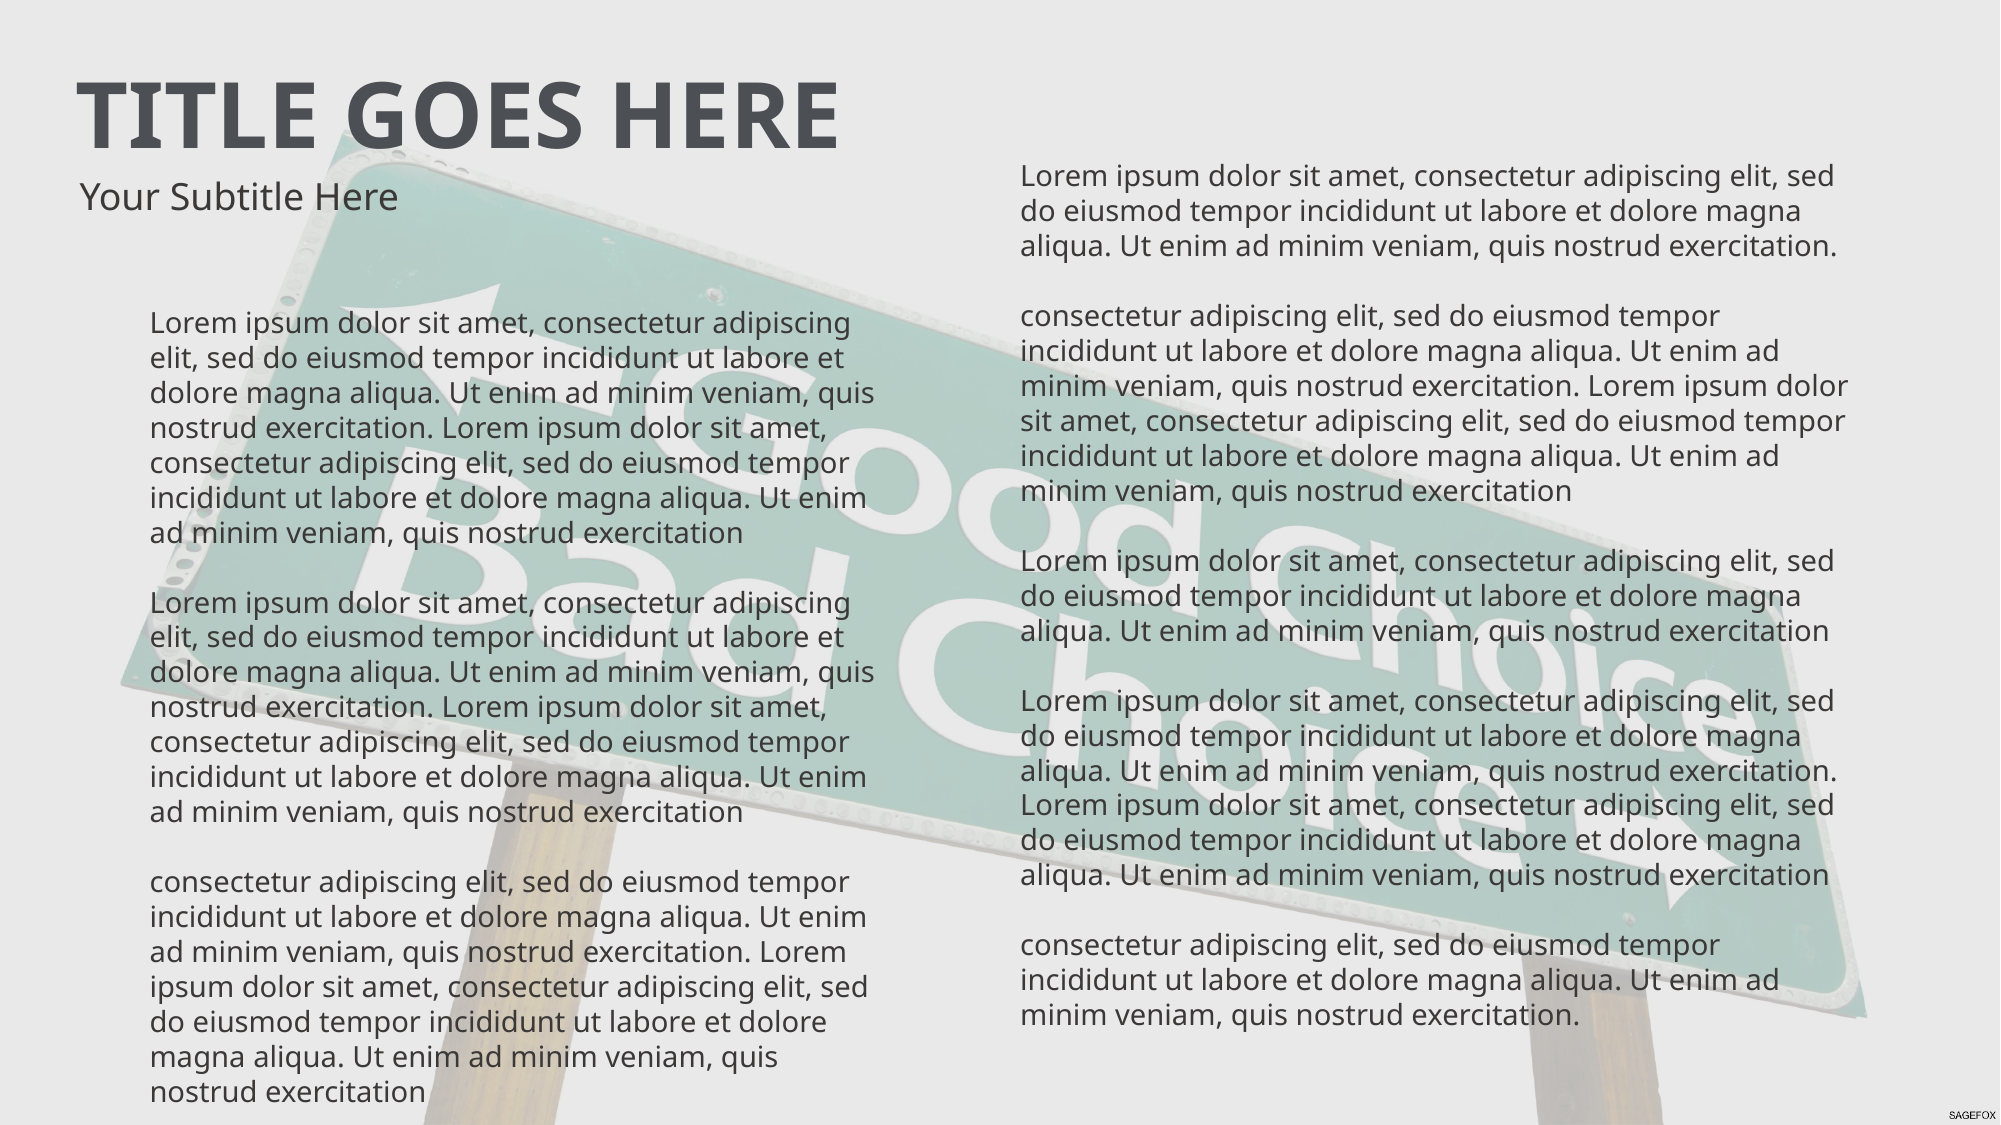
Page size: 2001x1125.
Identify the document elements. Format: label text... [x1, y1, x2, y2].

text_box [60, 49, 1020, 227]
text_box Lorem ipsum dolor sit amet, consectetur adipiscing elit, sed do eiusmod tempor incididunt ut labore et dolore magna aliqua. Ut enim ad minim veniam, quis nostrud exercitation. consectetur adipiscing elit, sed do eiusmod tempor incididunt ut labore et dolore magna aliqua. Ut enim ad minim veniam, quis nostrud exercitation. Lorem ipsum dolor sit amet, consectetur adipiscing elit, sed do eiusmod tempor incididunt ut labore et dolore magna aliqua. Ut enim ad minim veniam, quis nostrud exercitation Lorem ipsum dolor sit amet, consectetur adipiscing elit, sed do eiusmod tempor incididunt ut labore et dolore magna aliqua. Ut enim ad minim veniam, quis nostrud exercitation Lorem ipsum dolor sit amet, consectetur adipiscing elit, sed do eiusmod tempor incididunt ut labore et dolore magna aliqua. Ut enim ad minim veniam, quis nostrud exercitation. Lorem ipsum dolor sit amet, consectetur adipiscing elit, sed do eiusmod tempor incididunt ut labore et dolore magna aliqua. Ut enim ad minim veniam, quis nostrud exercitation consectetur adipiscing elit, sed do eiusmod tempor incididunt ut labore et dolore magna aliqua. Ut enim ad minim veniam, quis nostrud exercitation. [1005, 150, 1876, 1039]
picture [1925, 0, 2001, 1125]
text_box Lorem ipsum dolor sit amet, consectetur adipiscing elit, sed do eiusmod tempor incididunt ut labore et dolore magna aliqua. Ut enim ad minim veniam, quis nostrud exercitation. Lorem ipsum dolor sit amet, consectetur adipiscing elit, sed do eiusmod tempor incididunt ut labore et dolore magna aliqua. Ut enim ad minim veniam, quis nostrud exercitation Lorem ipsum dolor sit amet, consectetur adipiscing elit, sed do eiusmod tempor incididunt ut labore et dolore magna aliqua. Ut enim ad minim veniam, quis nostrud exercitation. Lorem ipsum dolor sit amet, consectetur adipiscing elit, sed do eiusmod tempor incididunt ut labore et dolore magna aliqua. Ut enim ad minim veniam, quis nostrud exercitation consectetur adipiscing elit, sed do eiusmod tempor incididunt ut labore et dolore magna aliqua. Ut enim ad minim veniam, quis nostrud exercitation. Lorem ipsum dolor sit amet, consectetur adipiscing elit, sed do eiusmod tempor incididunt ut labore et dolore magna aliqua. Ut enim ad minim veniam, quis nostrud exercitation [134, 296, 897, 1125]
